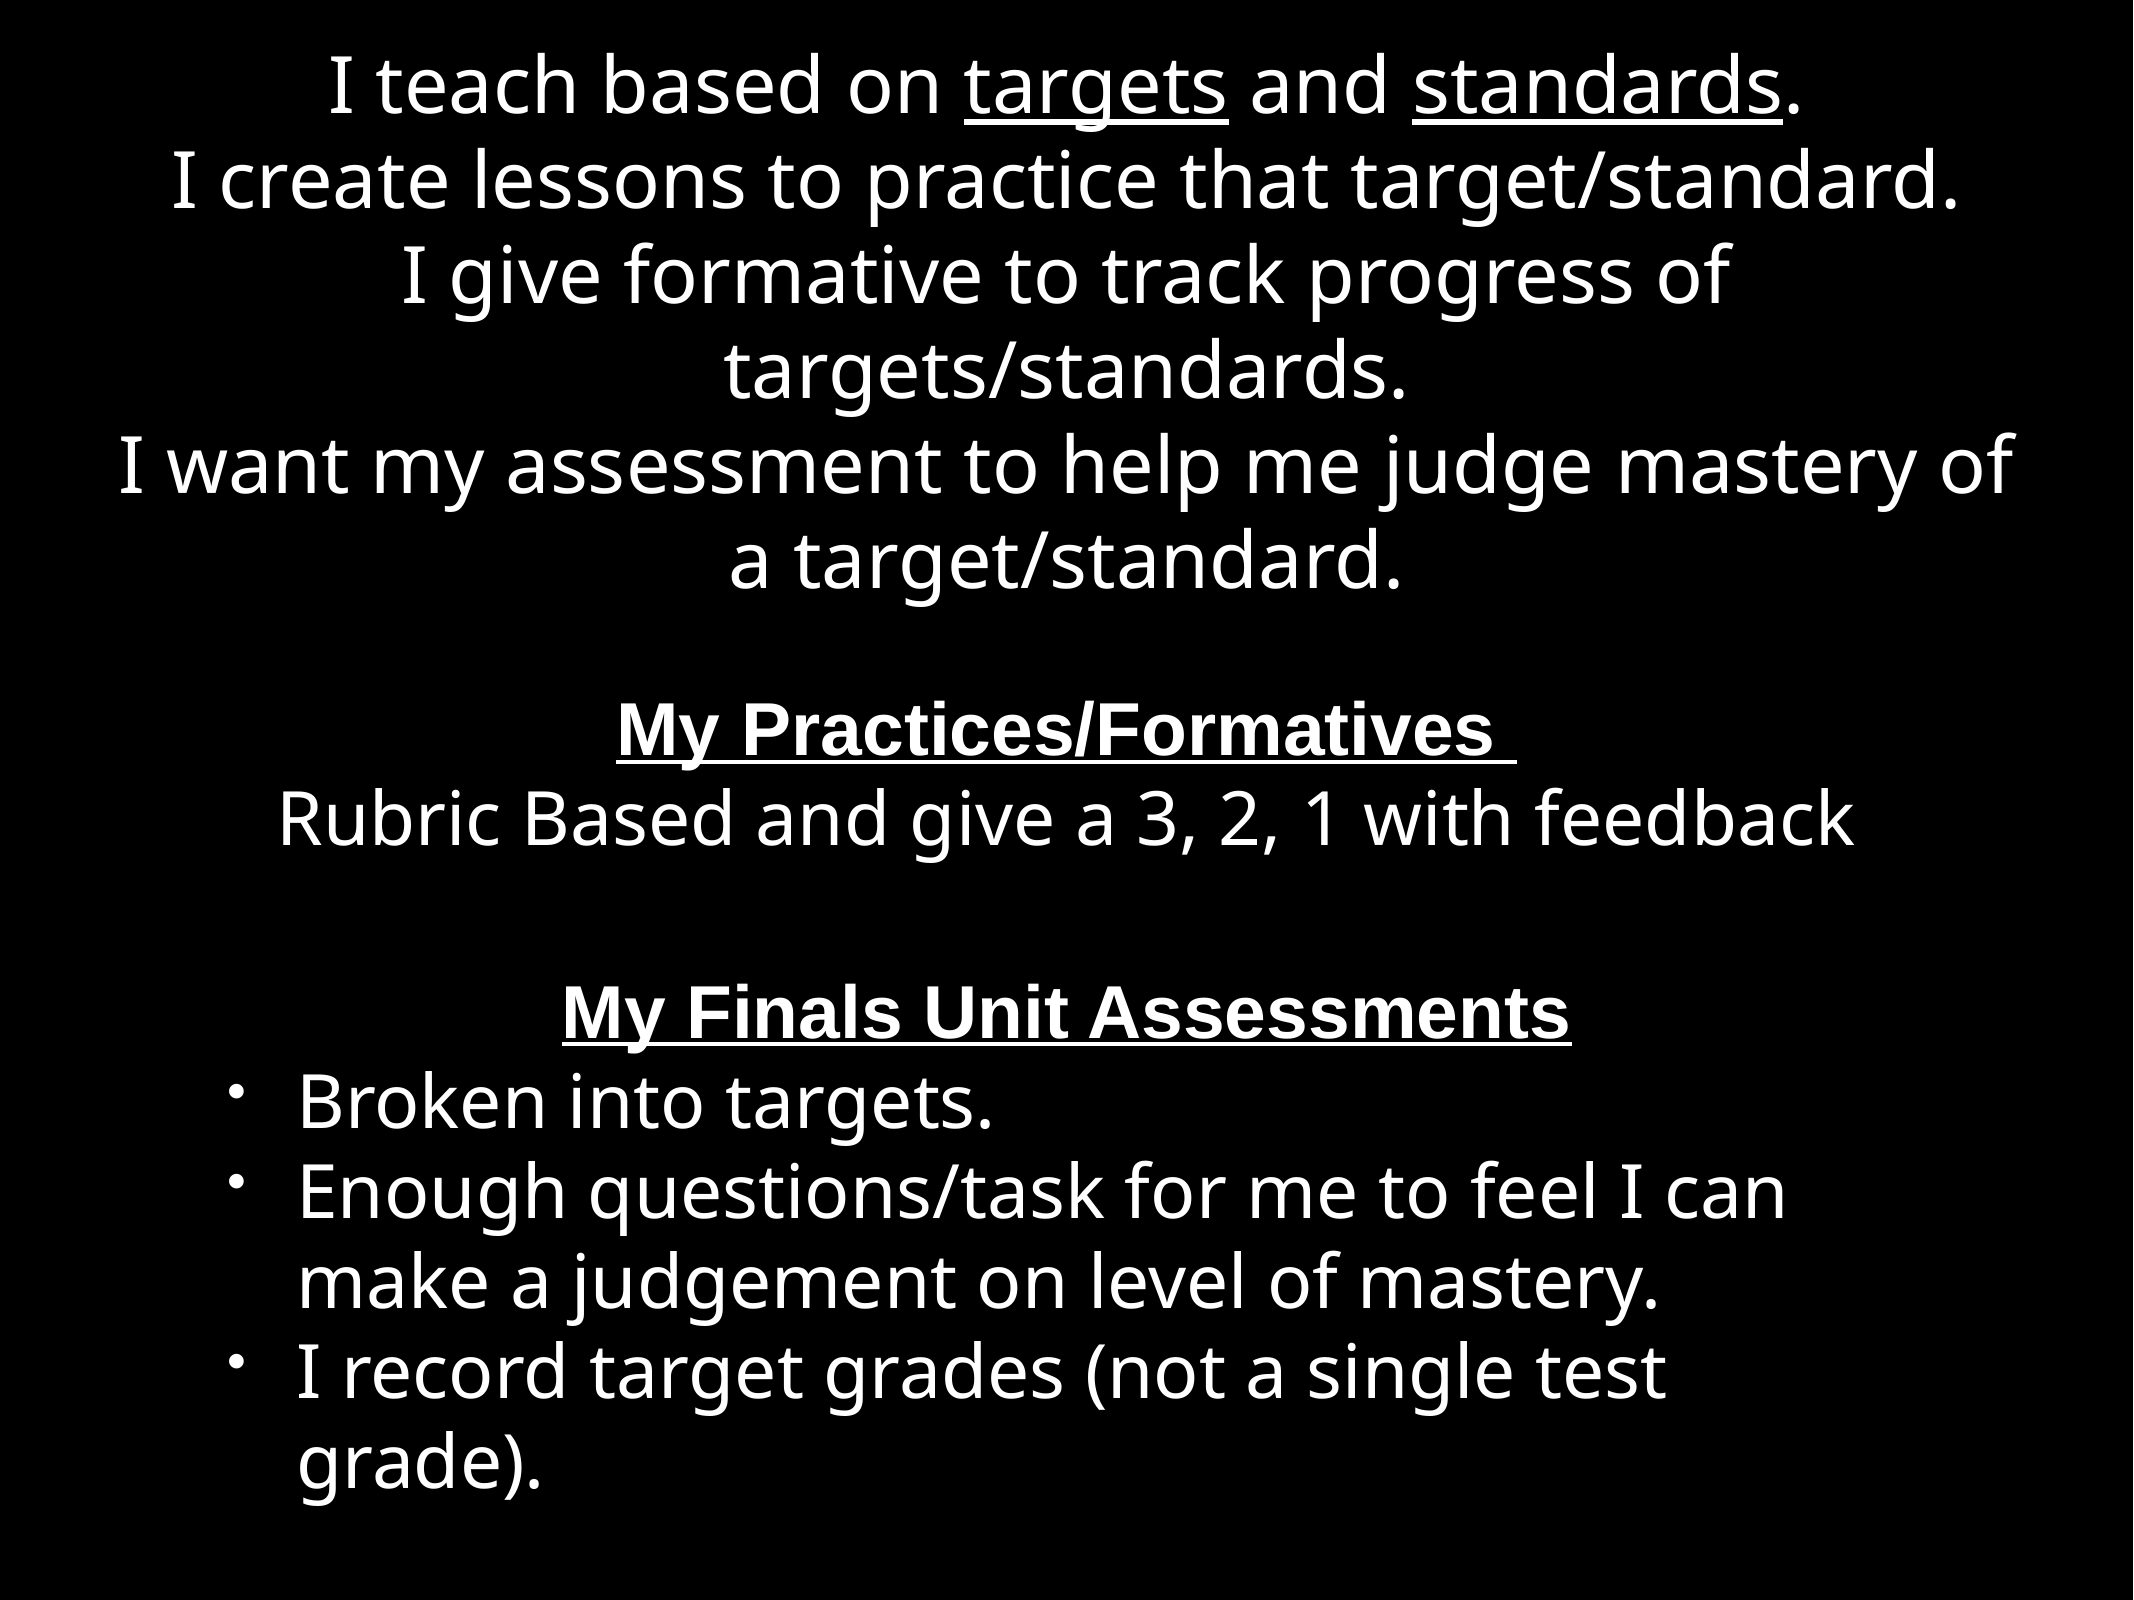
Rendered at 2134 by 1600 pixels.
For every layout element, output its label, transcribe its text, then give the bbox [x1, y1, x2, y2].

text_box I teach based on targets and standards. I create lessons to practice that target/standard. I give formative to track progress of targets/standards. I want my assessment to help me judge mastery of a target/standard. [85, 25, 2048, 708]
text_box My Finals Unit Assessments Broken into targets. Enough questions/task for me to feel I can make a judgement on level of mastery. I record target grades (not a single test grade). [218, 954, 1915, 1512]
text_box My Practices/Formatives Rubric Based and give a 3, 2, 1 with feedback [268, 672, 1865, 870]
